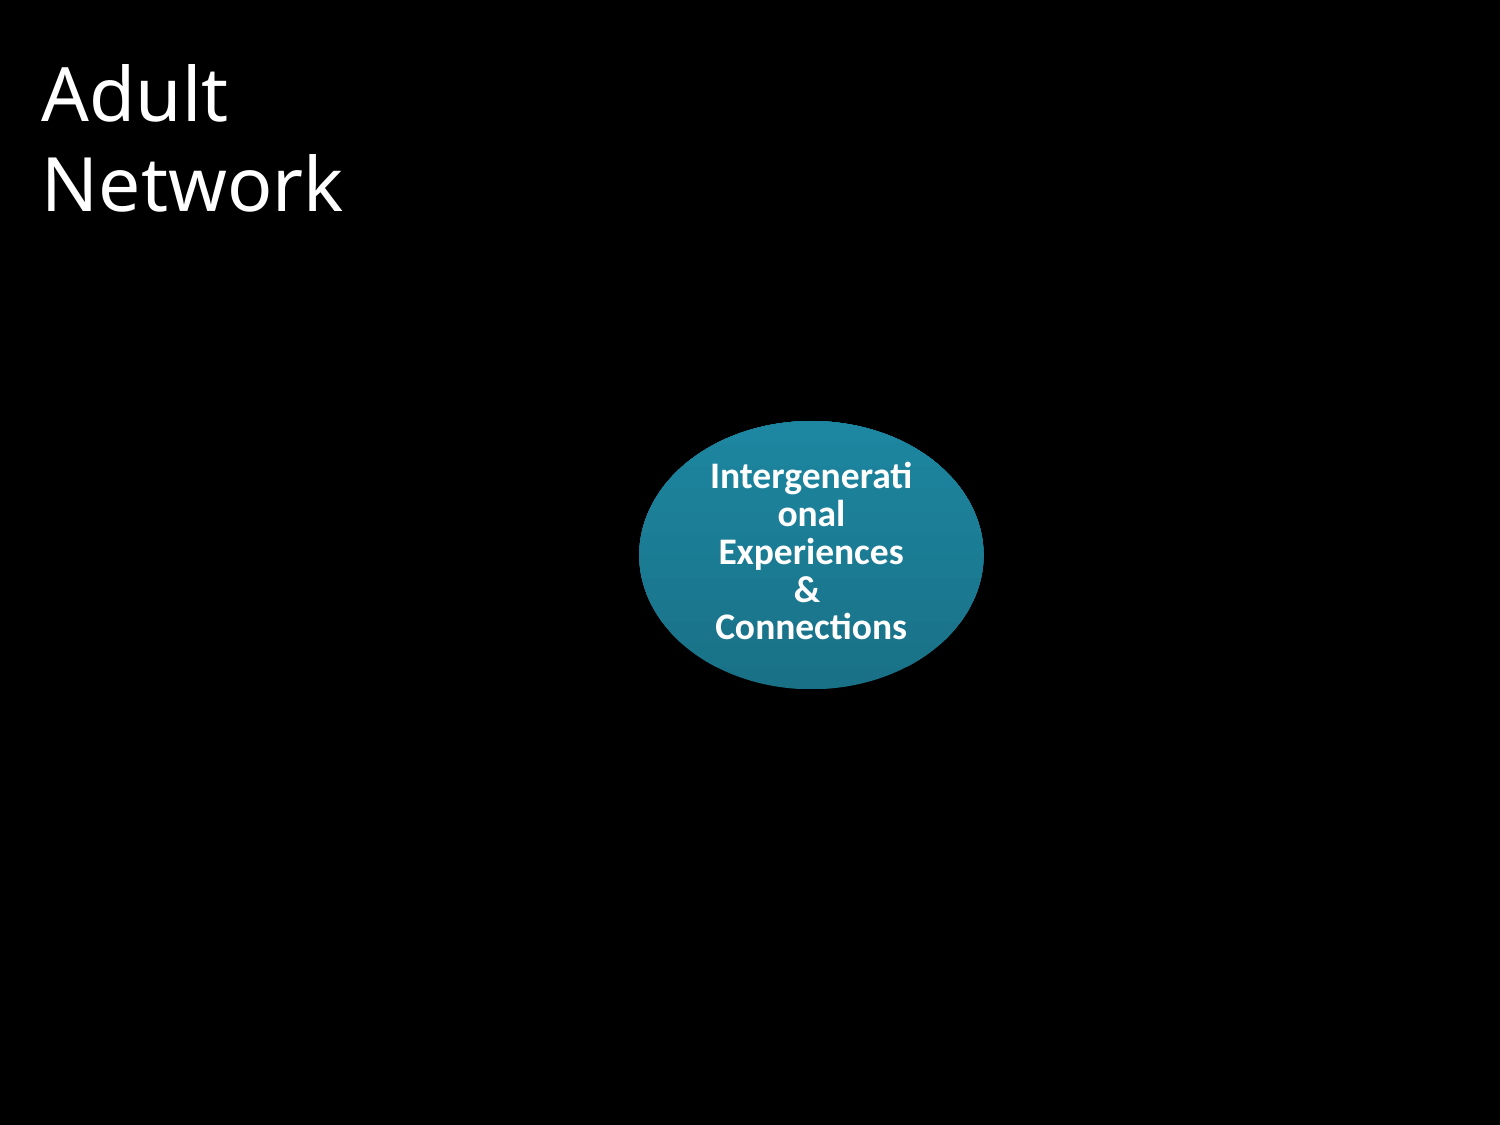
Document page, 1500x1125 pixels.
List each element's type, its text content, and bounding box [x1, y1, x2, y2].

text_box Adult Network [27, 39, 117, 235]
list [122, 18, 1500, 1092]
